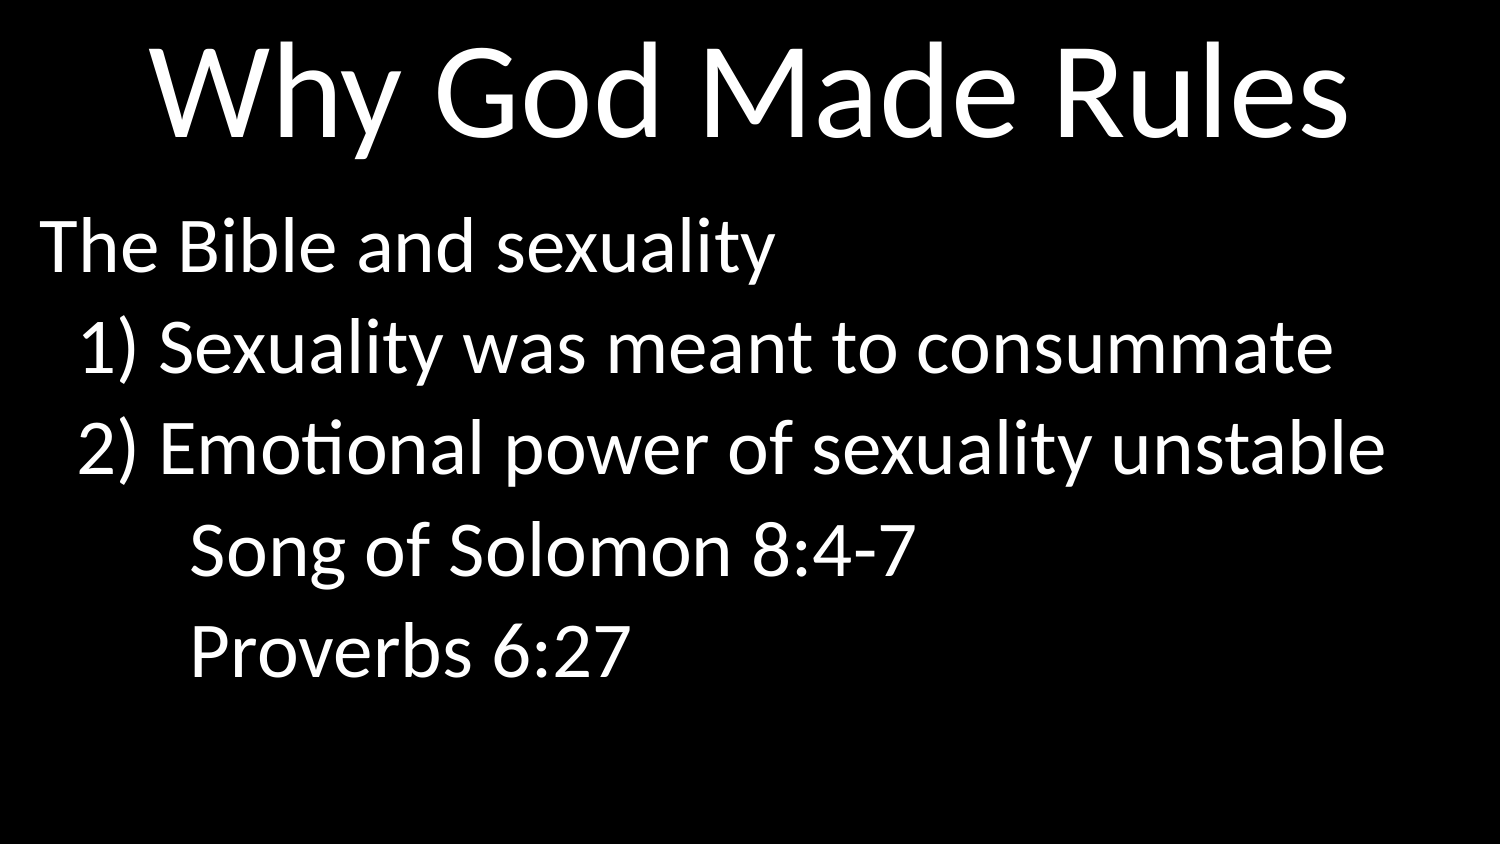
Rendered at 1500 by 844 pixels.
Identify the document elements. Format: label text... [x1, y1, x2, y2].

title Why God Made Rules [1, 3, 1500, 183]
list The Bible and sexuality 1) Sexuality was meant to consummate 2) Emotional power of sexuality unstable Song of Solomon 8:4-7 Proverbs 6:27 [24, 196, 1463, 844]
